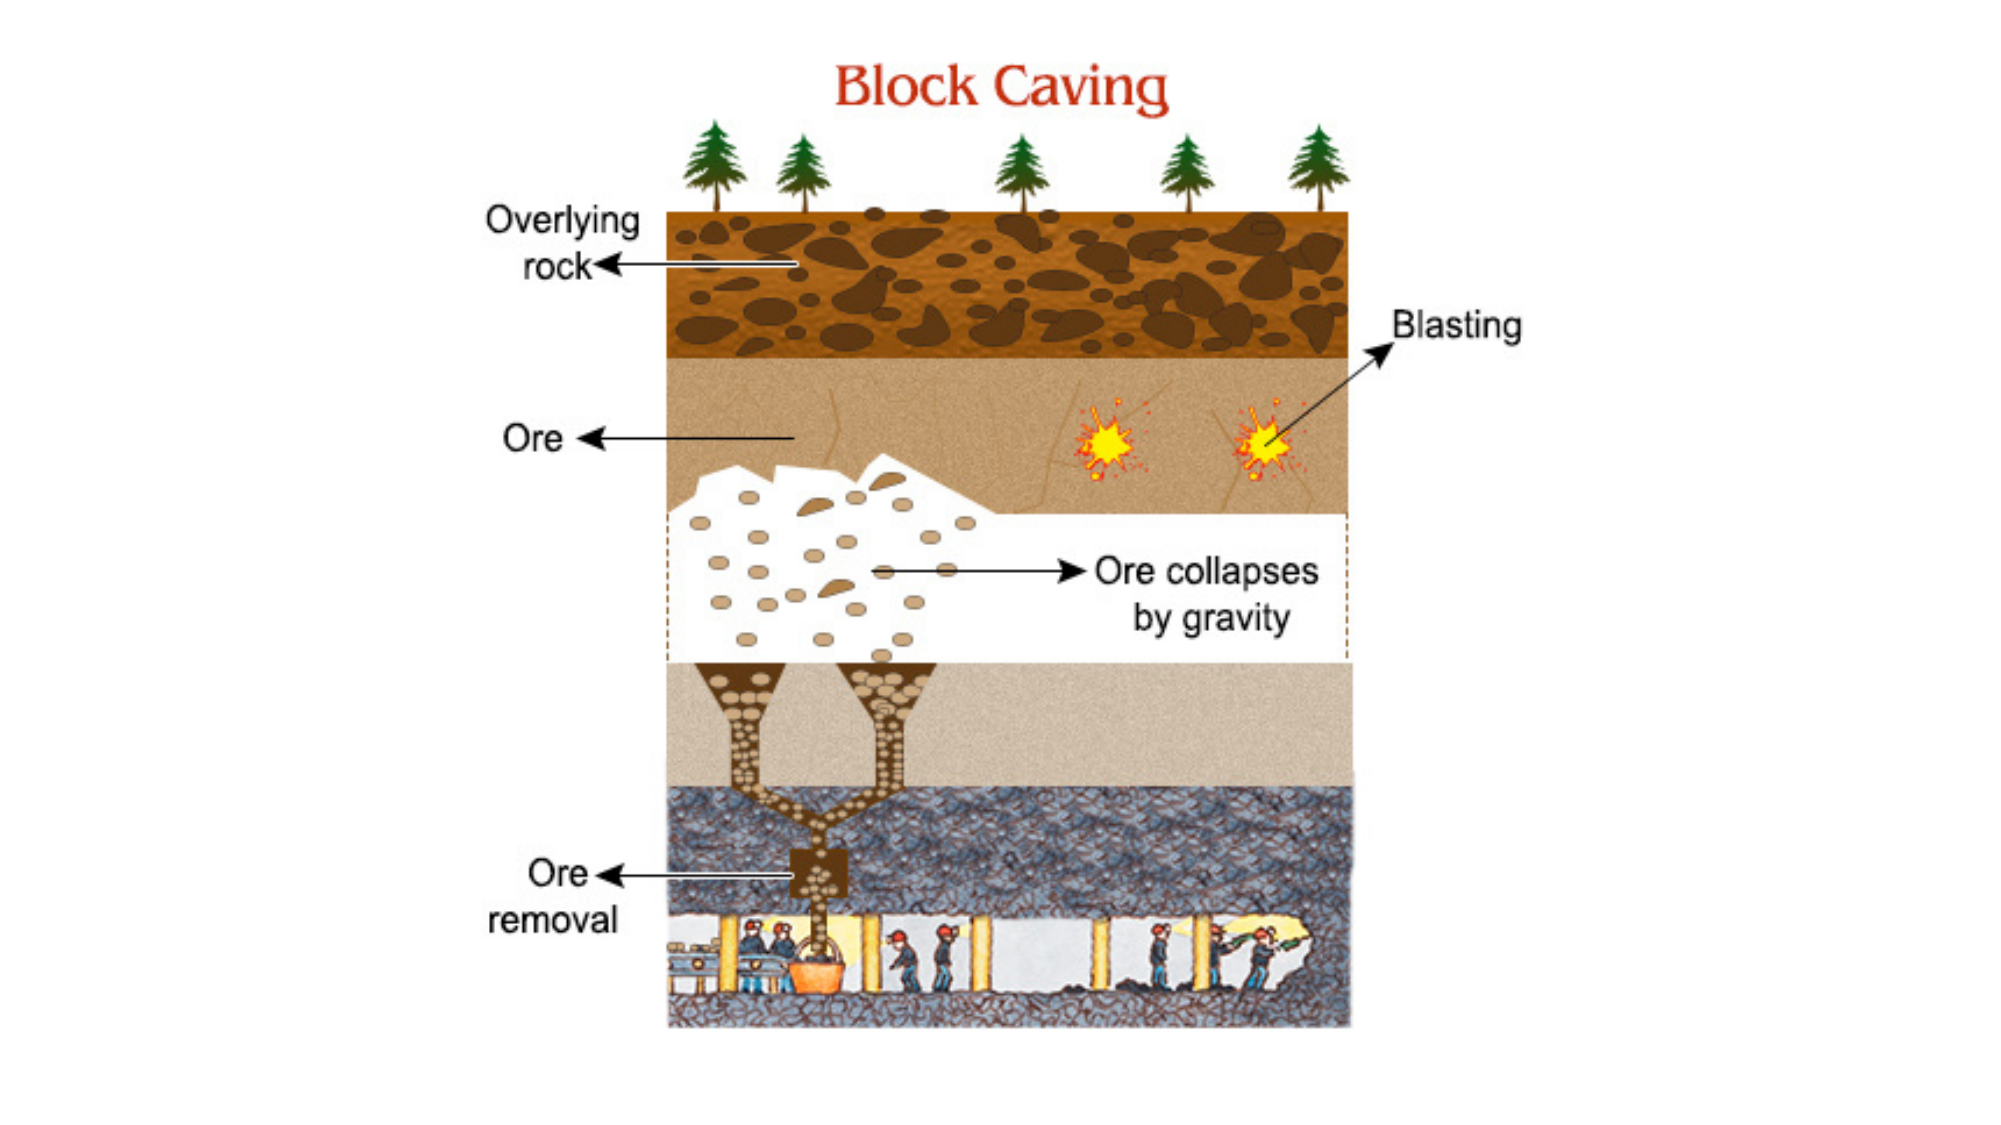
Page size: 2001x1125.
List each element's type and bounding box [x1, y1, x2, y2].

picture [481, 45, 1528, 1045]
